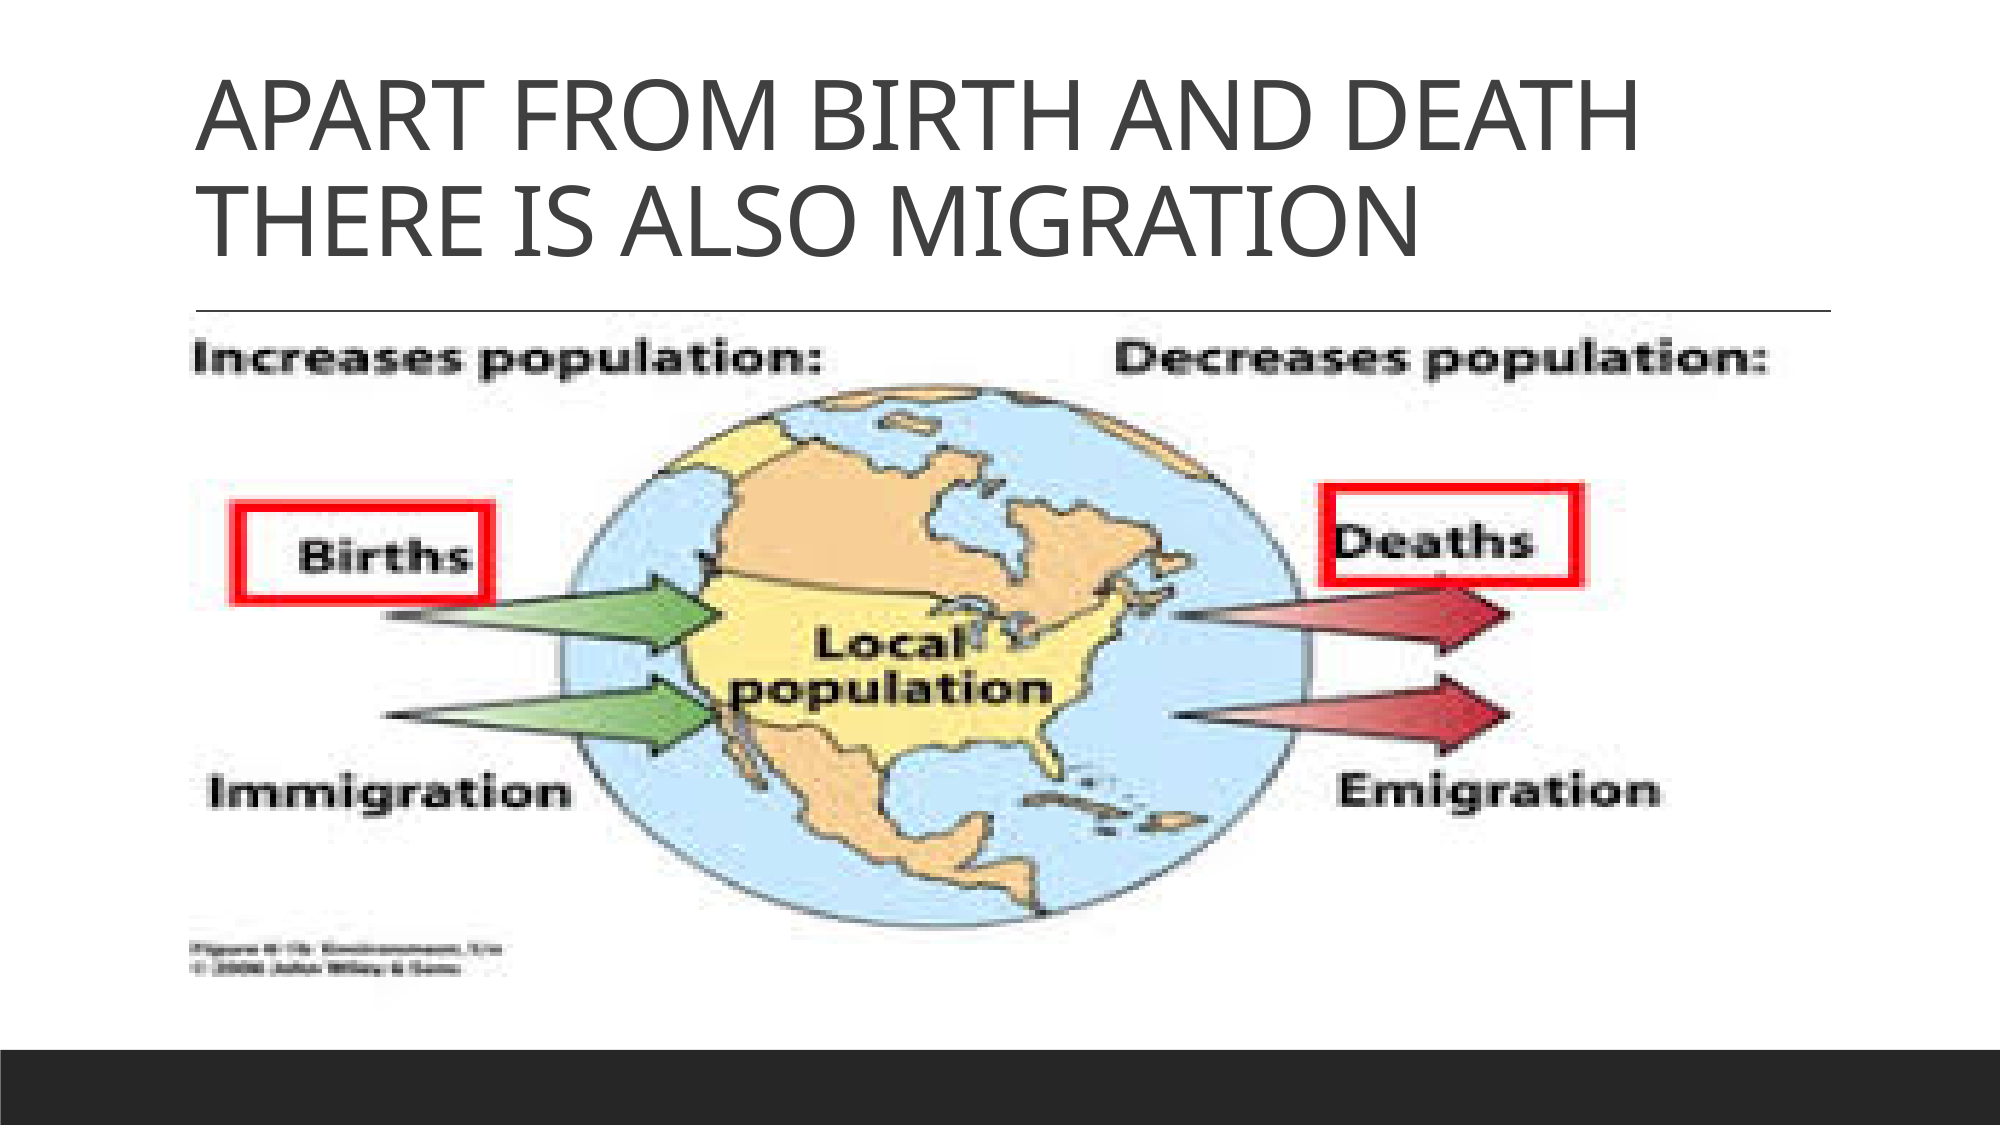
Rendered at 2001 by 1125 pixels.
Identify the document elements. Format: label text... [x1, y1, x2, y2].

title APART FROM BIRTH AND DEATH THERE IS ALSO MIGRATION [180, 47, 1830, 285]
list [142, 313, 1794, 1049]
